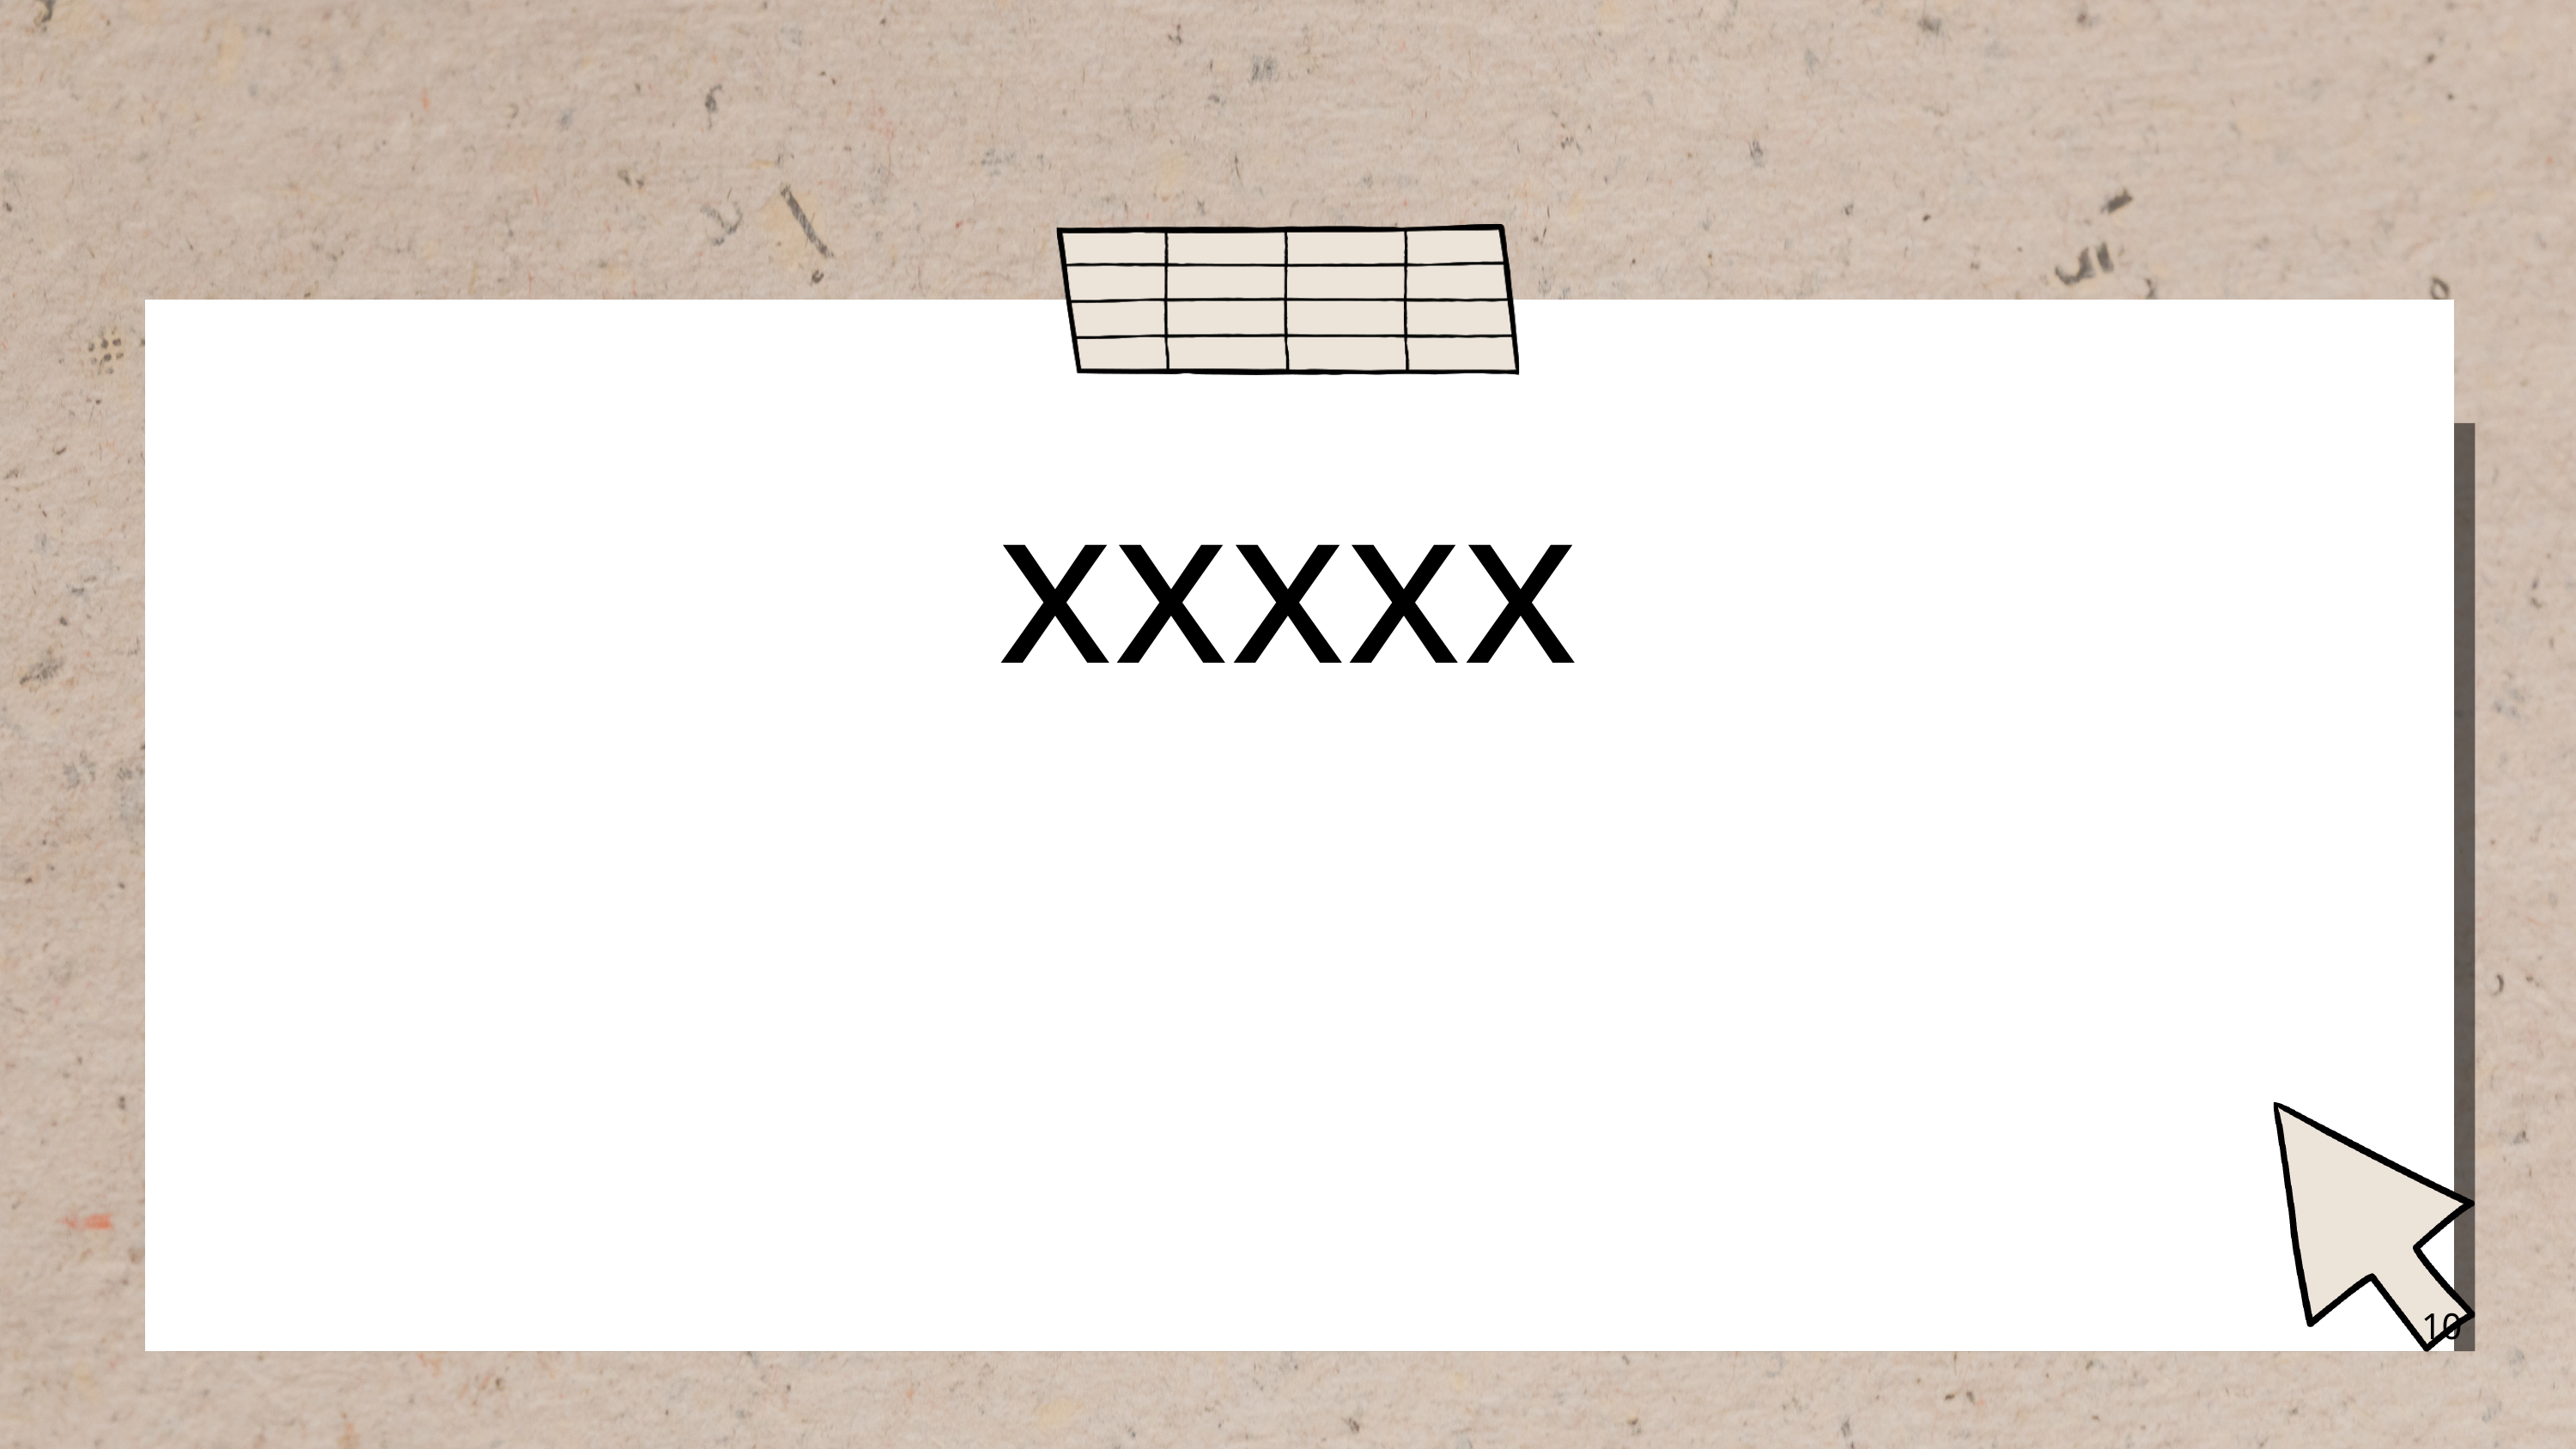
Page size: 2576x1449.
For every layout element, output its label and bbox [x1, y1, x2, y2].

text_box [0, 0, 2576, 1449]
text_box [1056, 224, 1520, 296]
text_box [2460, 422, 2476, 1352]
text_box [144, 300, 2454, 1352]
